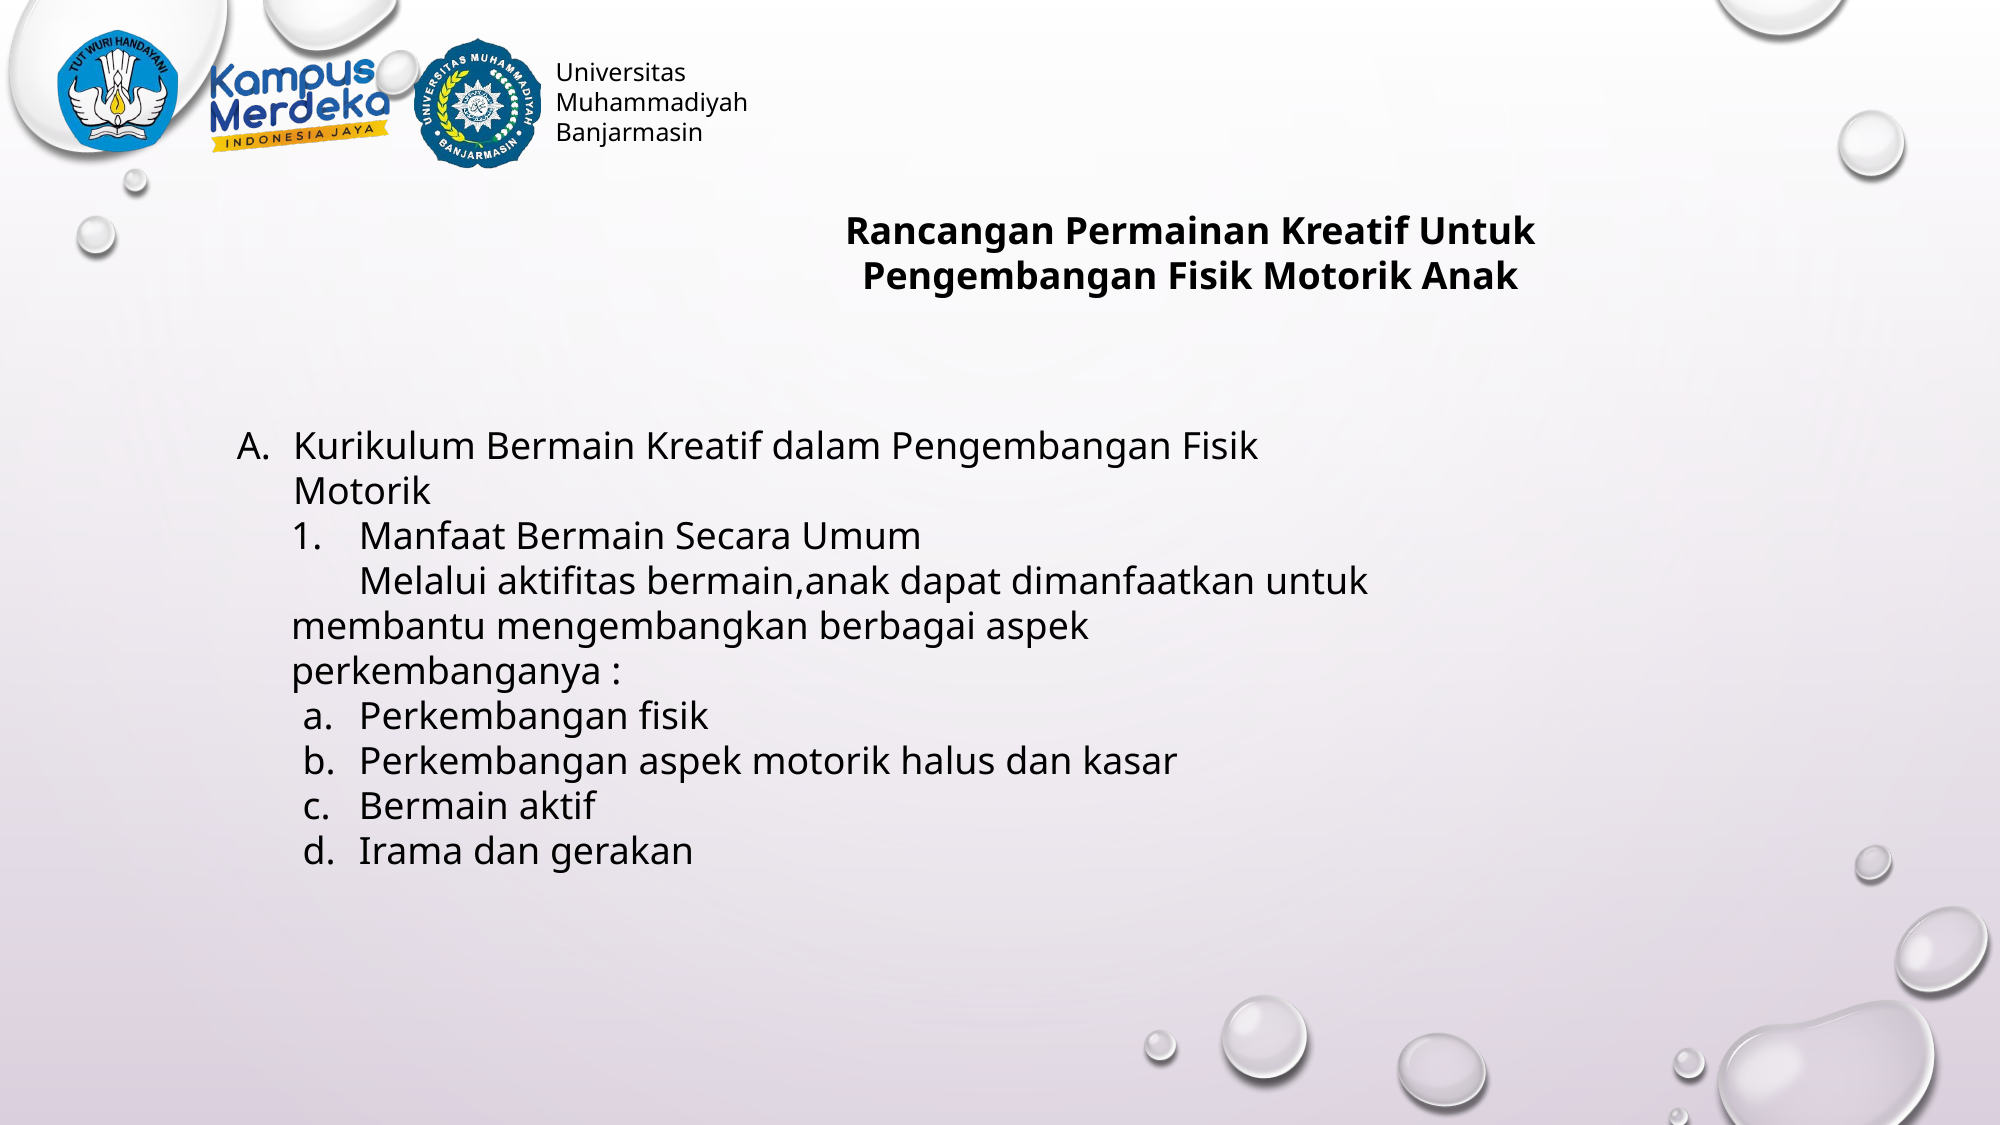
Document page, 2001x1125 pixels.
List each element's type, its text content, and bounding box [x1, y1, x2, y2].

text_box Kurikulum Bermain Kreatif dalam Pengembangan Fisik Motorik Manfaat Bermain Secara Umum Melalui aktifitas bermain,anak dapat dimanfaatkan untuk membantu mengembangkan berbagai aspek perkembanganya : Perkembangan fisik Perkembangan aspek motorik halus dan kasar Bermain aktif Irama dan gerakan [225, 416, 1383, 923]
text_box Rancangan Permainan Kreatif Untuk Pengembangan Fisik Motorik Anak [803, 201, 1578, 303]
picture [0, 0, 2000, 1125]
text_box Universitas Muhammadiyah Banjarmasin [551, 48, 1054, 154]
